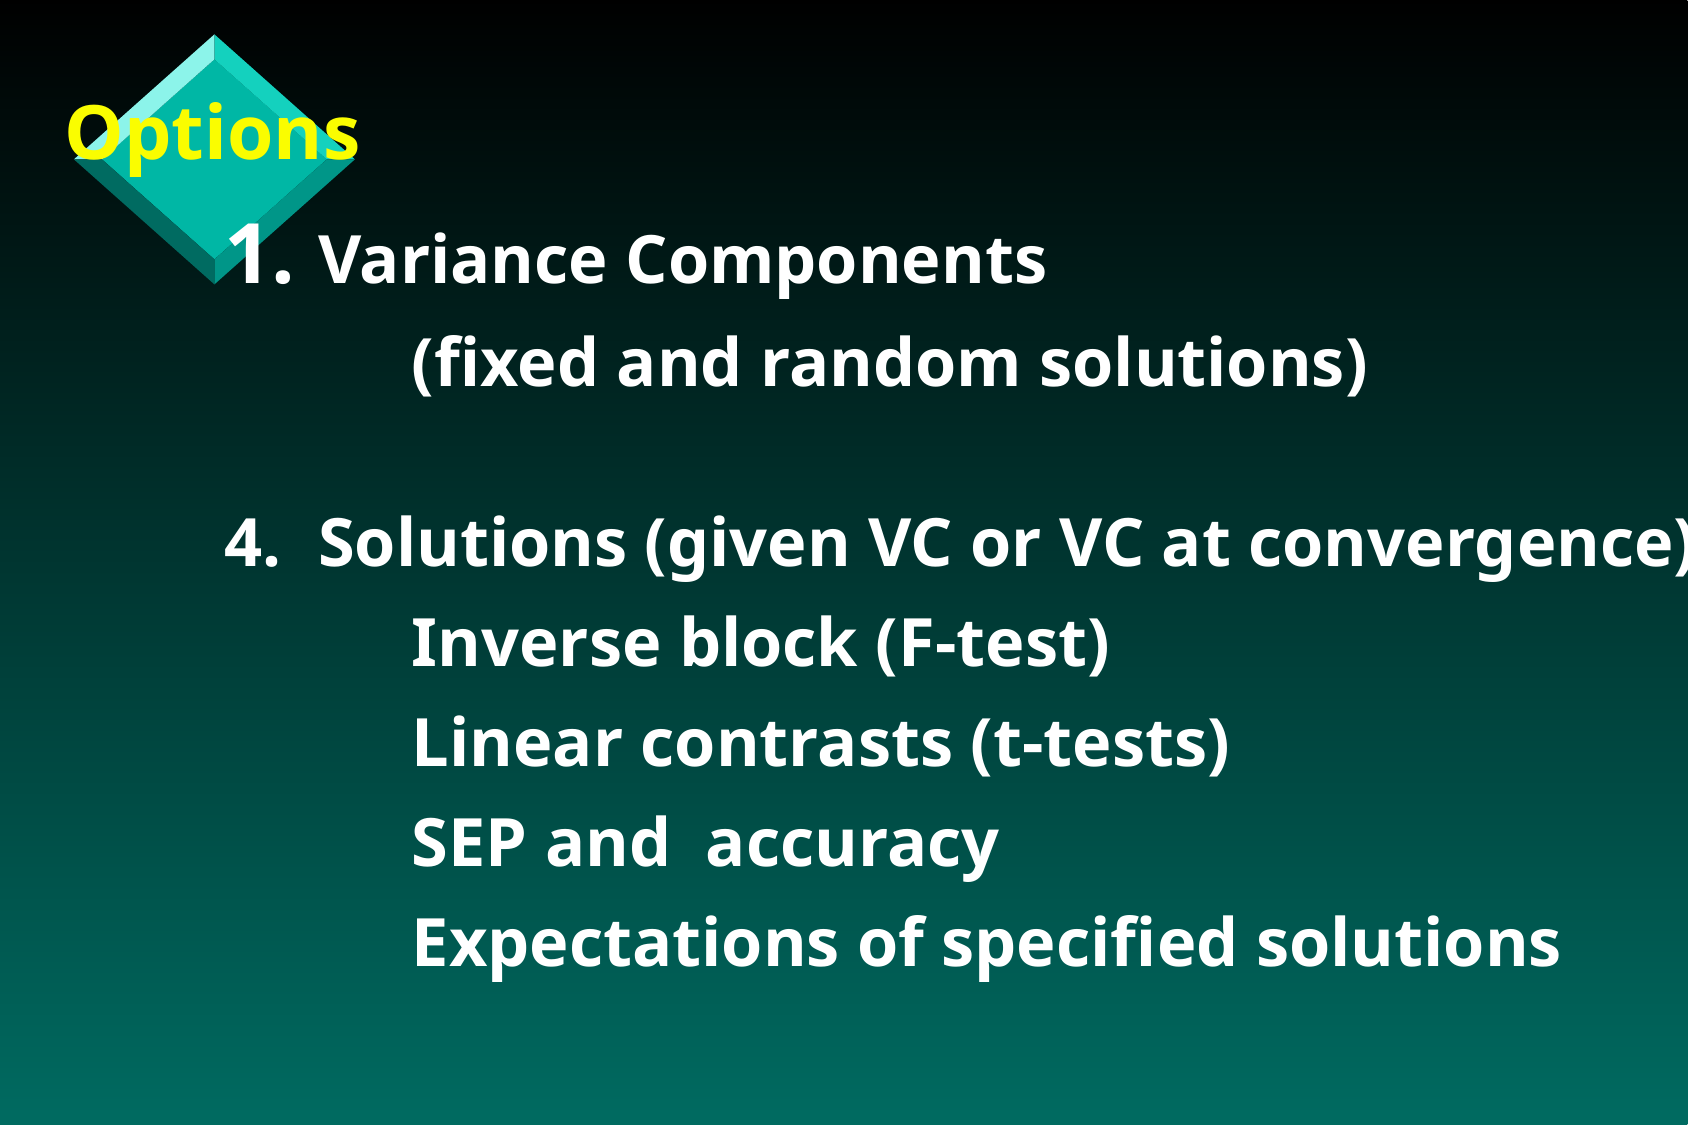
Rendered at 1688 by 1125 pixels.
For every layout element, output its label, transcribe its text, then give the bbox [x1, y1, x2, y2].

text_box Options 1. Variance Components (fixed and random solutions) 4. Solutions (given VC or VC at convergence) Inverse block (F-test) Linear contrasts (t-tests) SEP and accuracy Expectations of specified solutions [49, 77, 1688, 987]
